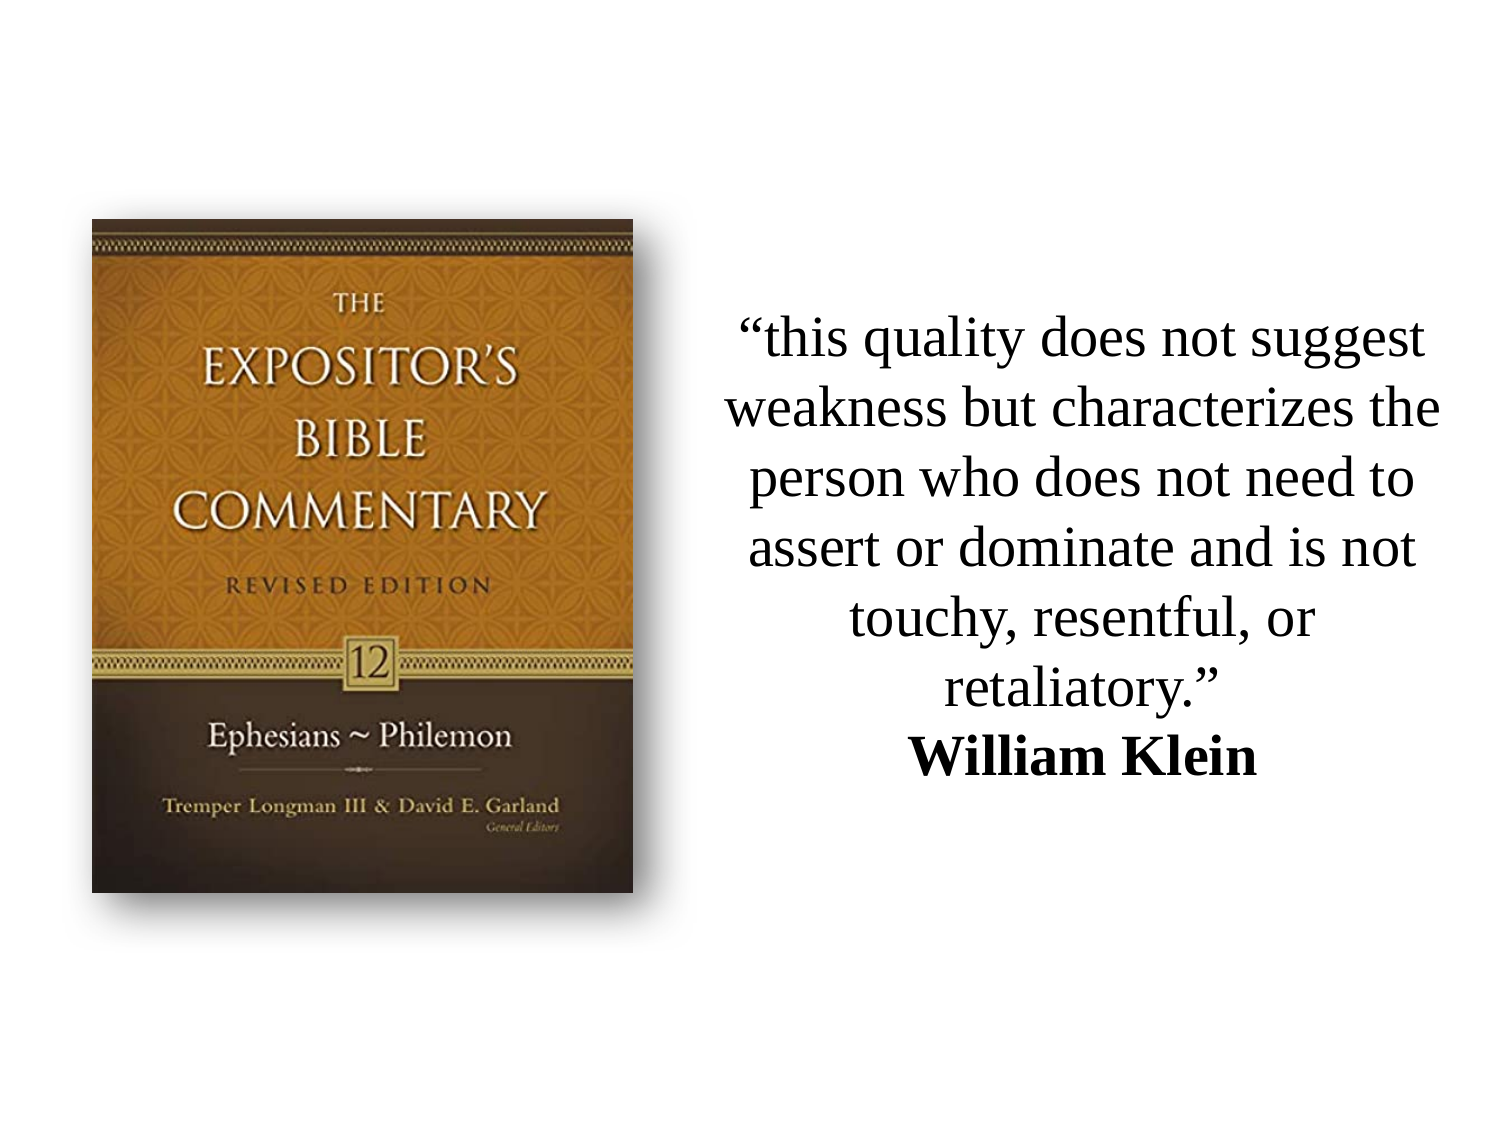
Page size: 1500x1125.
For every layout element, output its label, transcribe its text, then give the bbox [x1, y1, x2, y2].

text_box “this quality does not suggest weakness but characterizes the person who does not need to assert or dominate and is not touchy, resentful, or retaliatory.” William Klein [707, 290, 1458, 795]
picture [92, 219, 633, 893]
